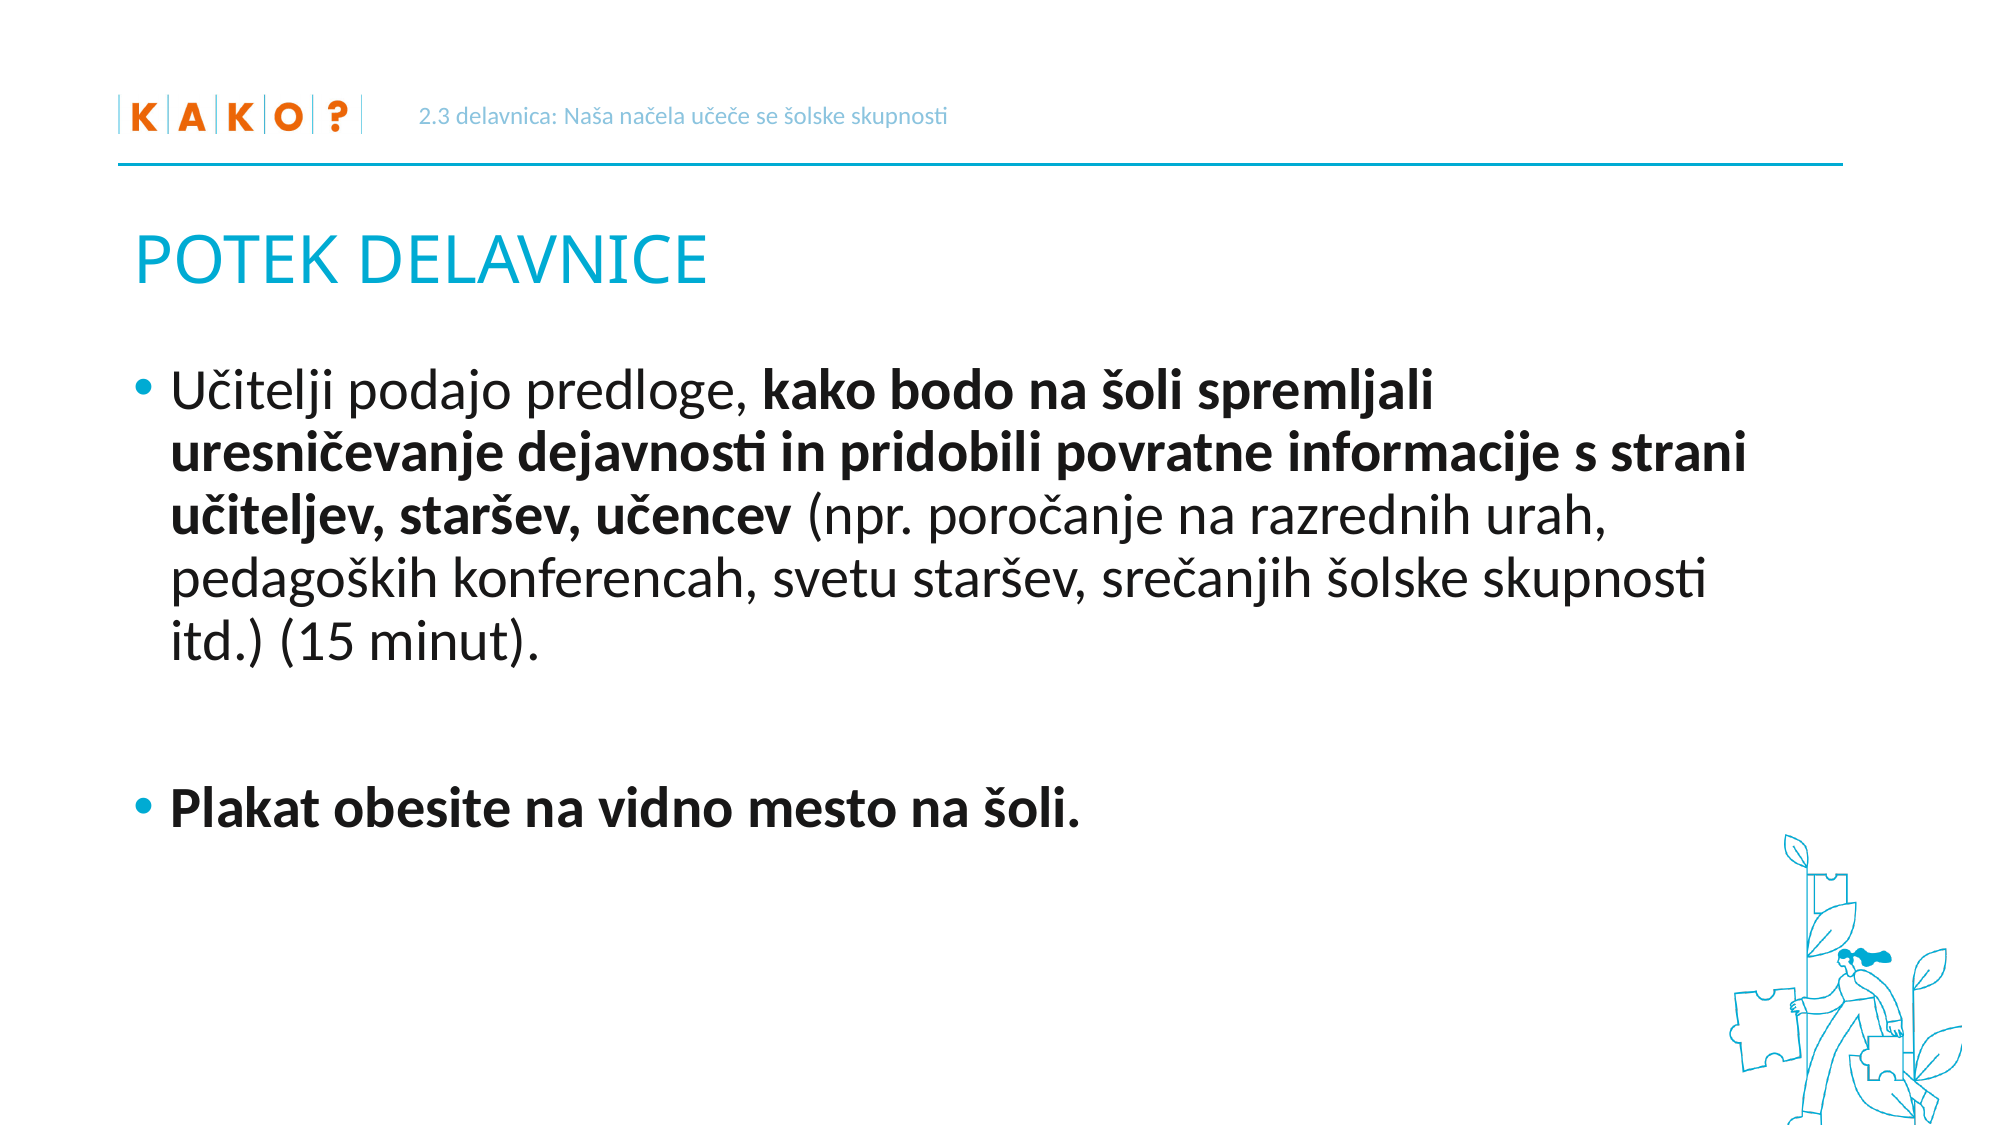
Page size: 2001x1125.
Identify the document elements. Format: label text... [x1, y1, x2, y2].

footer 2.3 delavnica: Naša načela učeče se šolske skupnosti [403, 94, 1844, 135]
list Učitelji podajo predloge, kako bodo na šoli spremljali uresničevanje dejavnosti in pridobili povratne informacije s strani učiteljev, staršev, učencev (npr. poročanje na razrednih urah, pedagoških konferencah, svetu staršev, srečanjih šolske skupnosti itd.) (15 minut). Plakat obesite na vidno mesto na šoli. [118, 351, 1767, 1066]
picture [118, 94, 362, 134]
title POTEK DELAVNICE [118, 215, 1844, 306]
